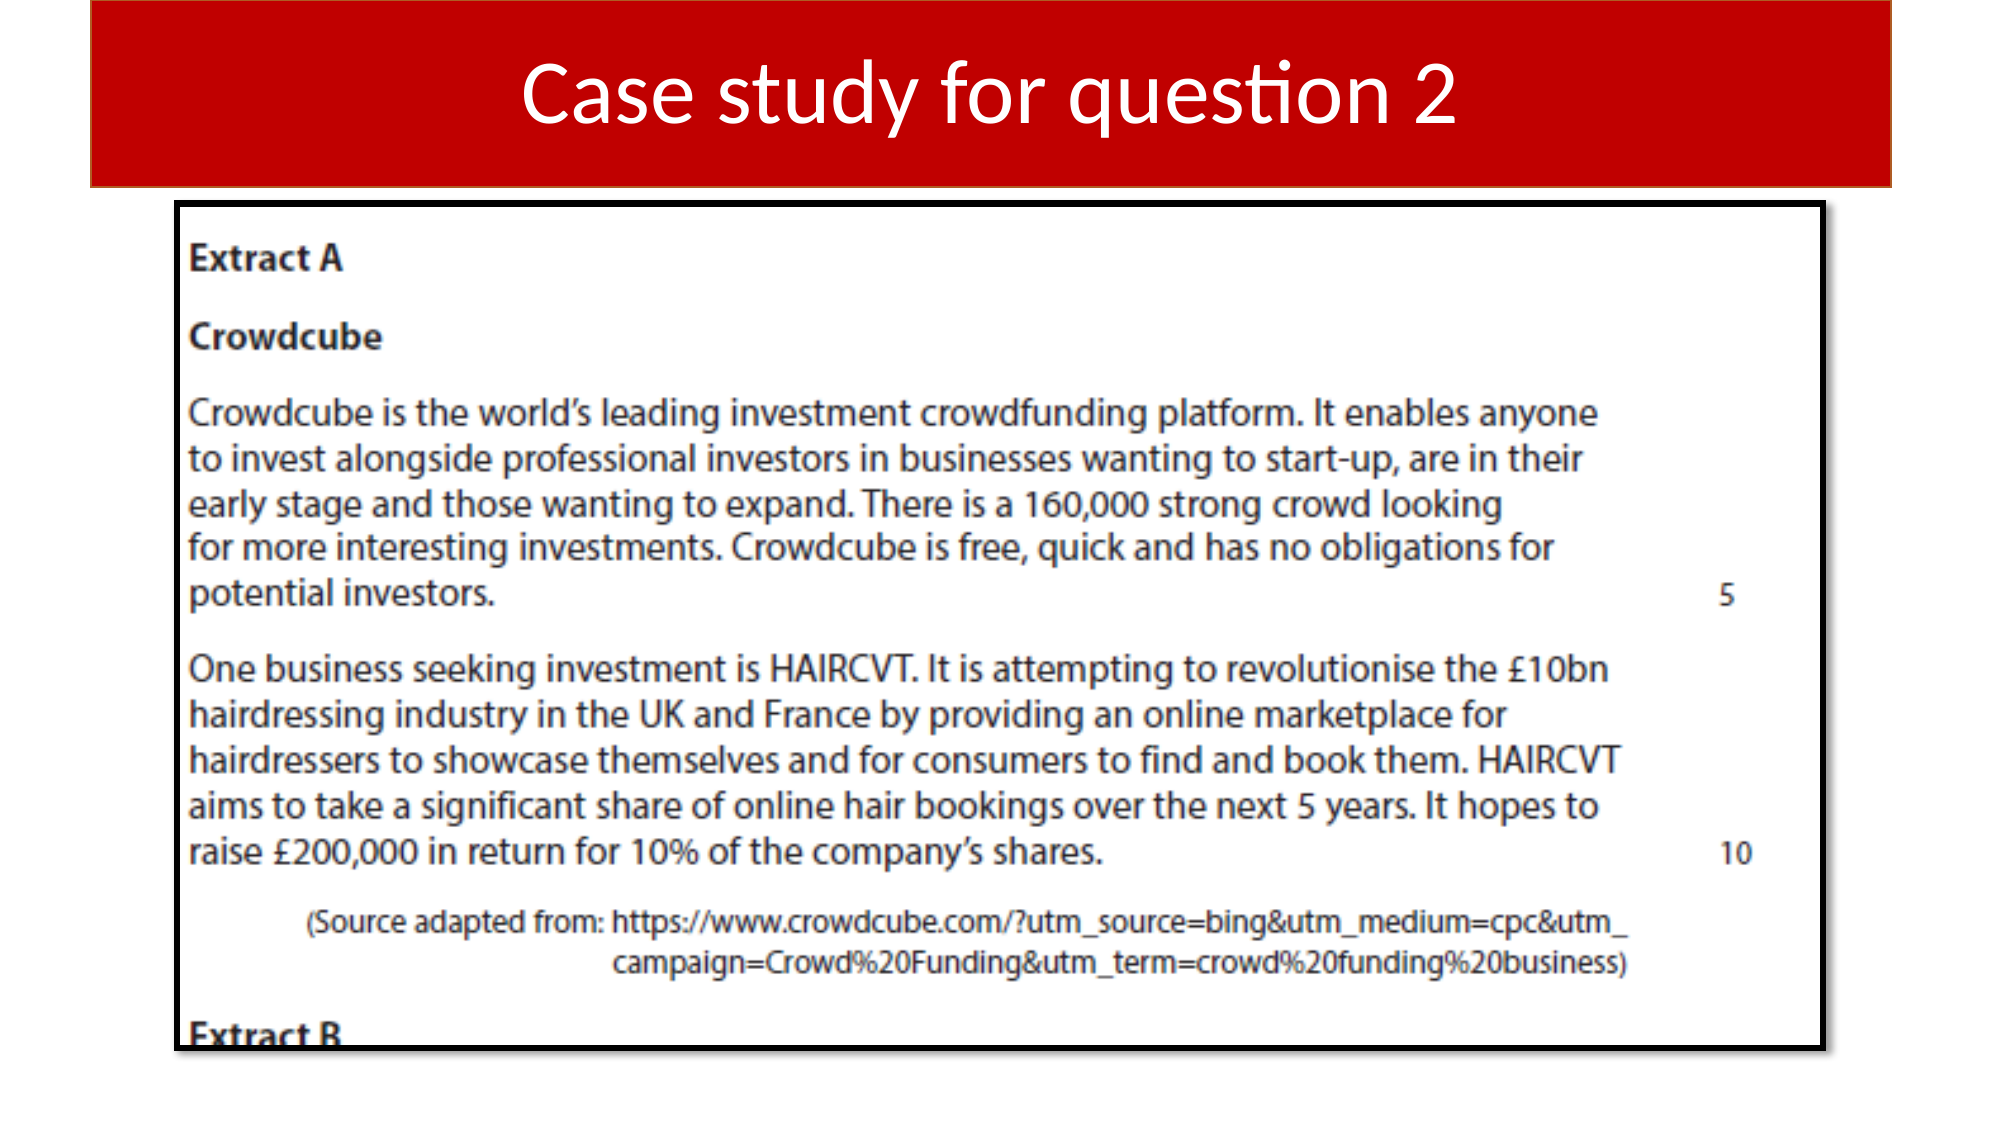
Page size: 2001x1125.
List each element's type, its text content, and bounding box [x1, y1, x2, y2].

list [179, 206, 1821, 1045]
title Case study for question 2 [90, 0, 1892, 188]
